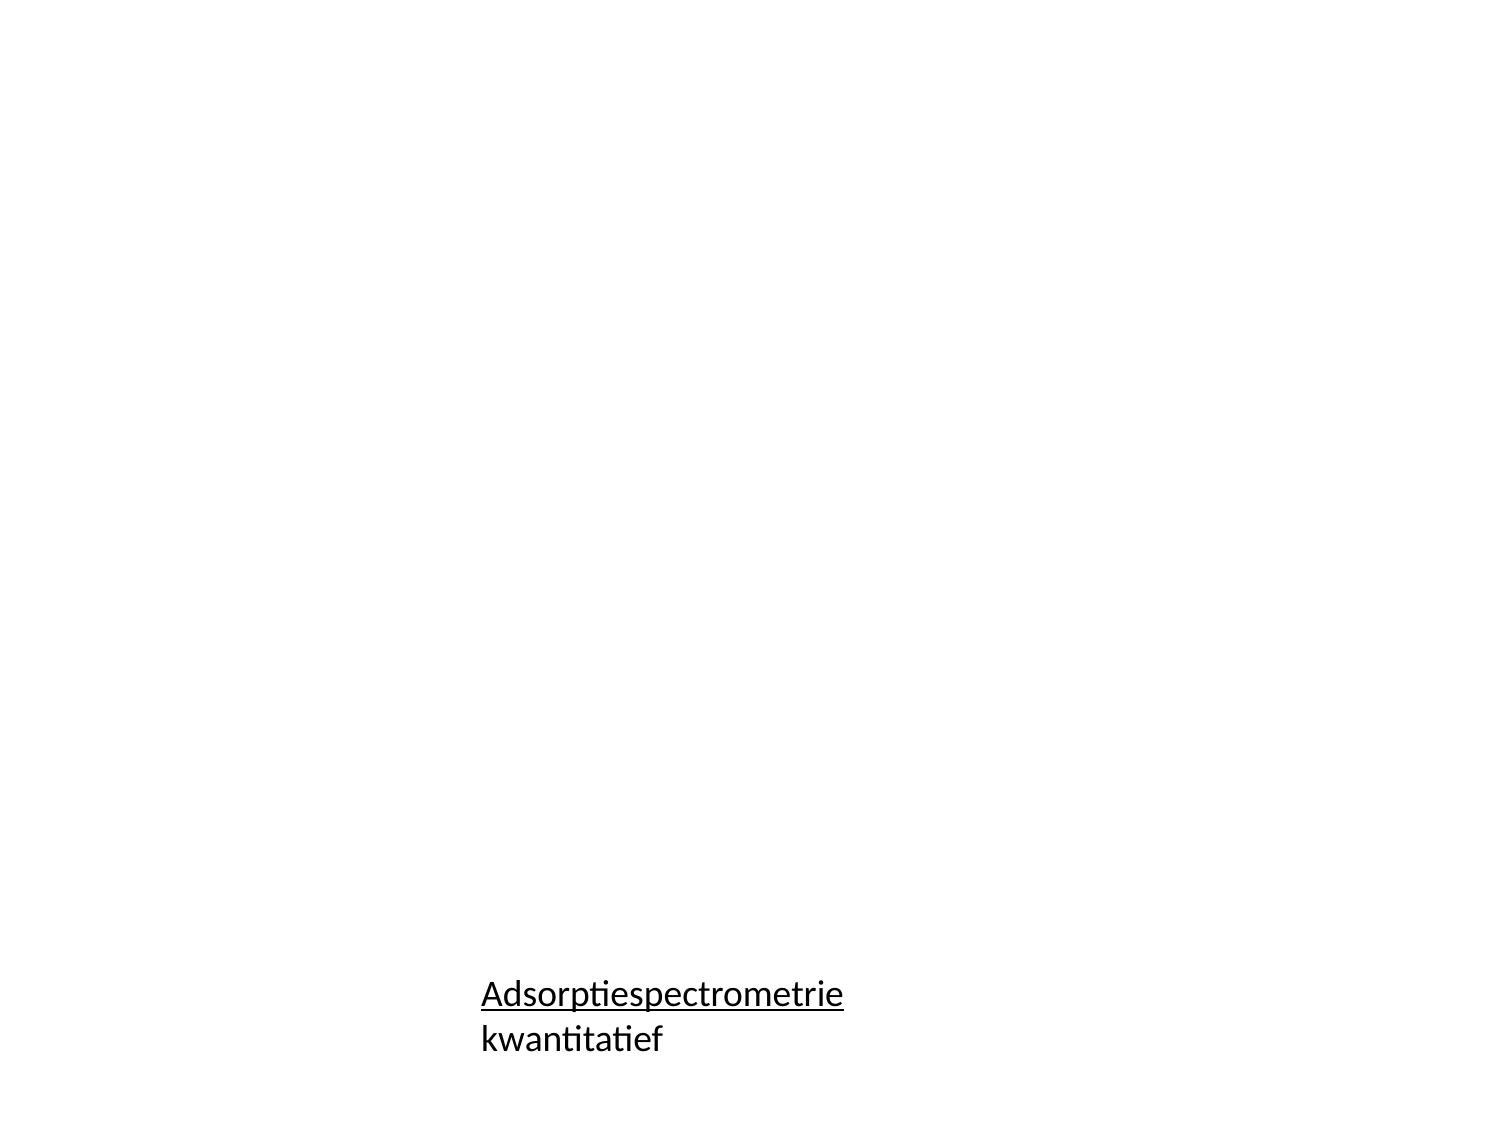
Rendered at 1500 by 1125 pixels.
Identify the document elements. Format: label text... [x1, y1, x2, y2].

text_box Adsorptiespectrometrie kwantitatief [466, 961, 916, 1067]
